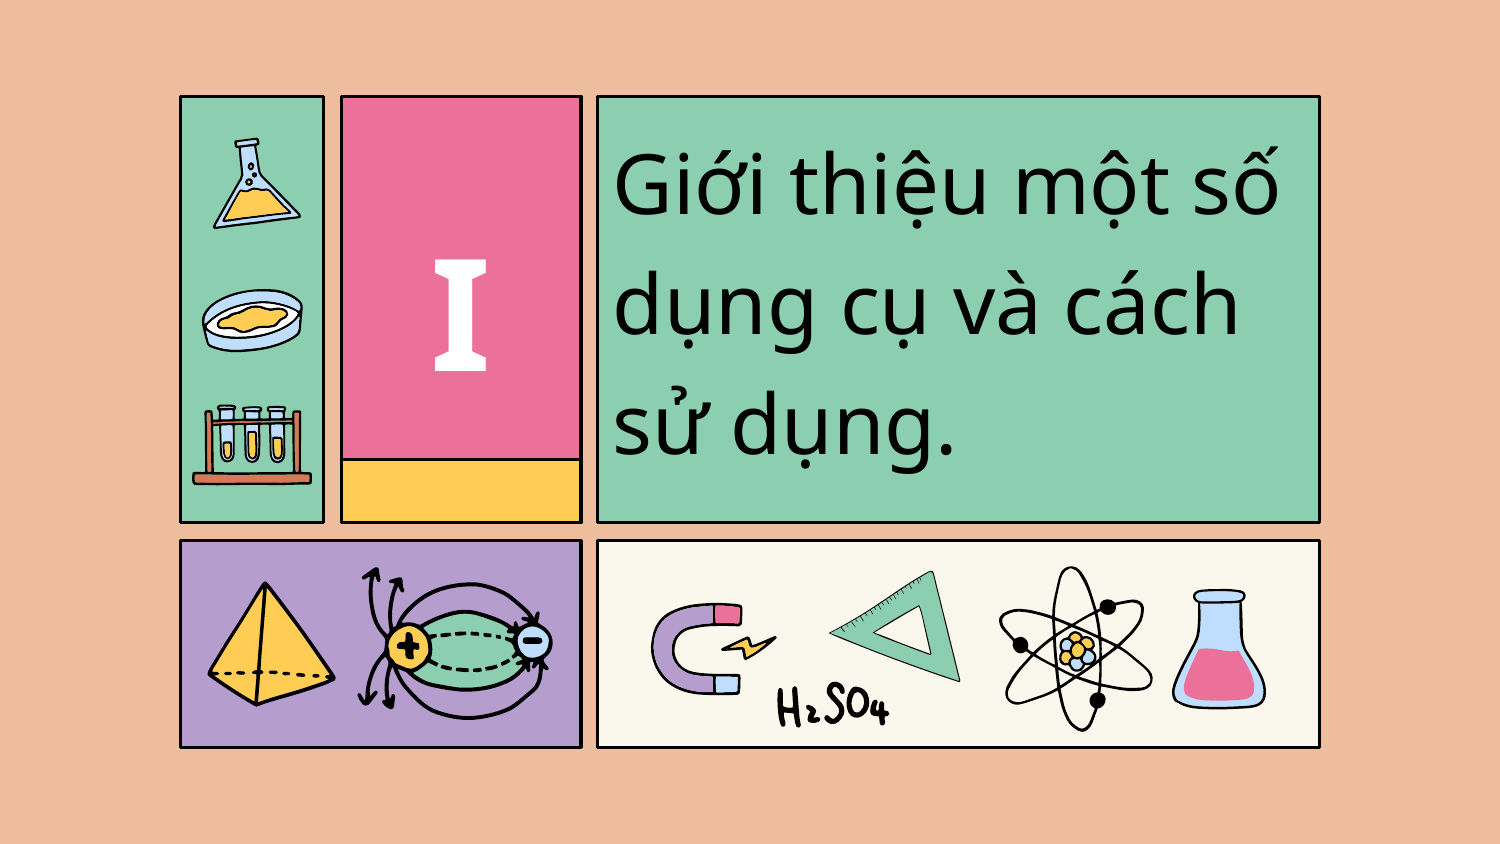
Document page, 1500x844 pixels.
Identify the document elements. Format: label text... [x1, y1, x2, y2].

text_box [180, 540, 582, 748]
title I [340, 95, 583, 524]
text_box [597, 540, 1320, 748]
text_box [180, 95, 324, 523]
text_box [341, 459, 581, 523]
title Giới thiệu một số dụng cụ và cách sử dụng. [596, 95, 1321, 524]
